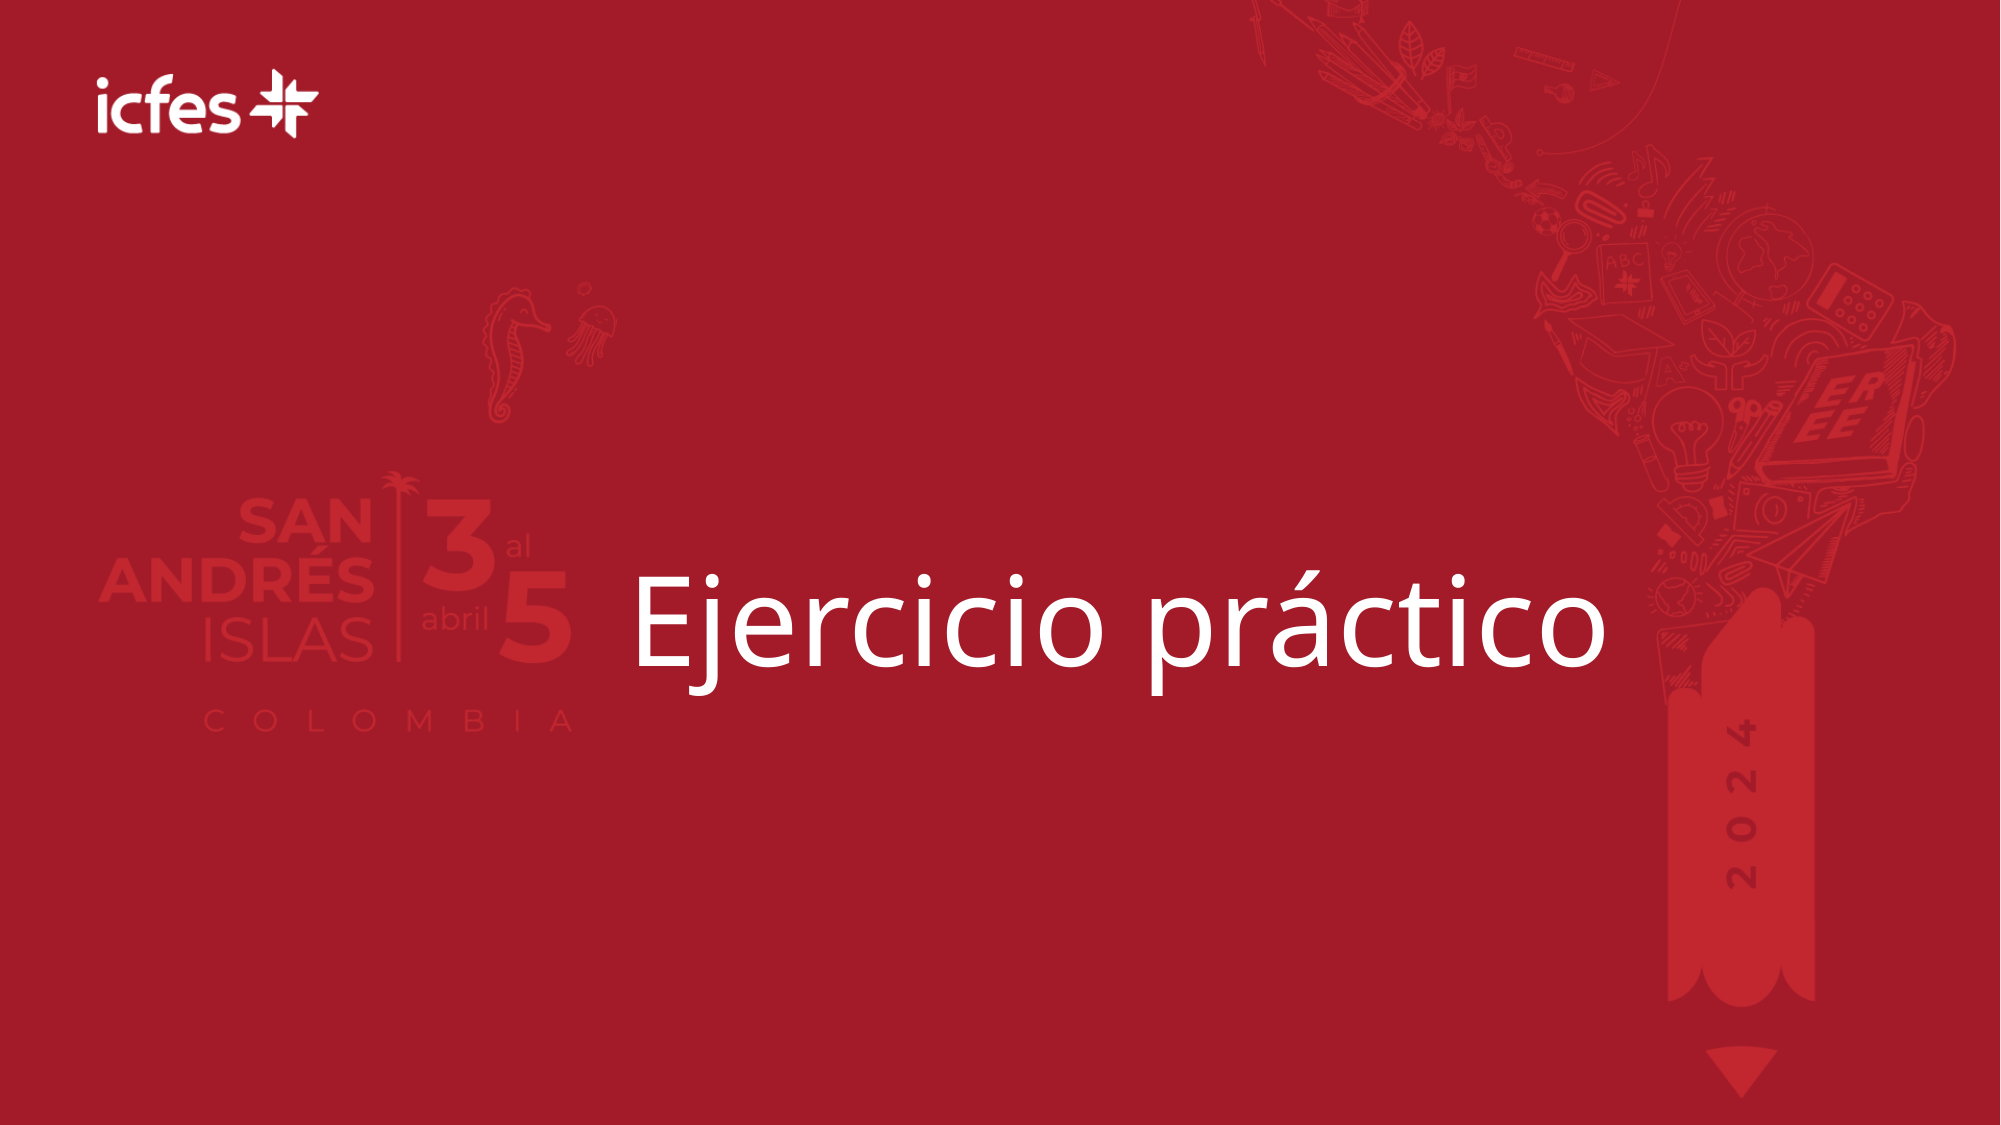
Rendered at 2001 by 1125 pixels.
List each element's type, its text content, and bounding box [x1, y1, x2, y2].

text_box Ejercicio práctico [608, 309, 1631, 702]
picture [0, 0, 2001, 1125]
